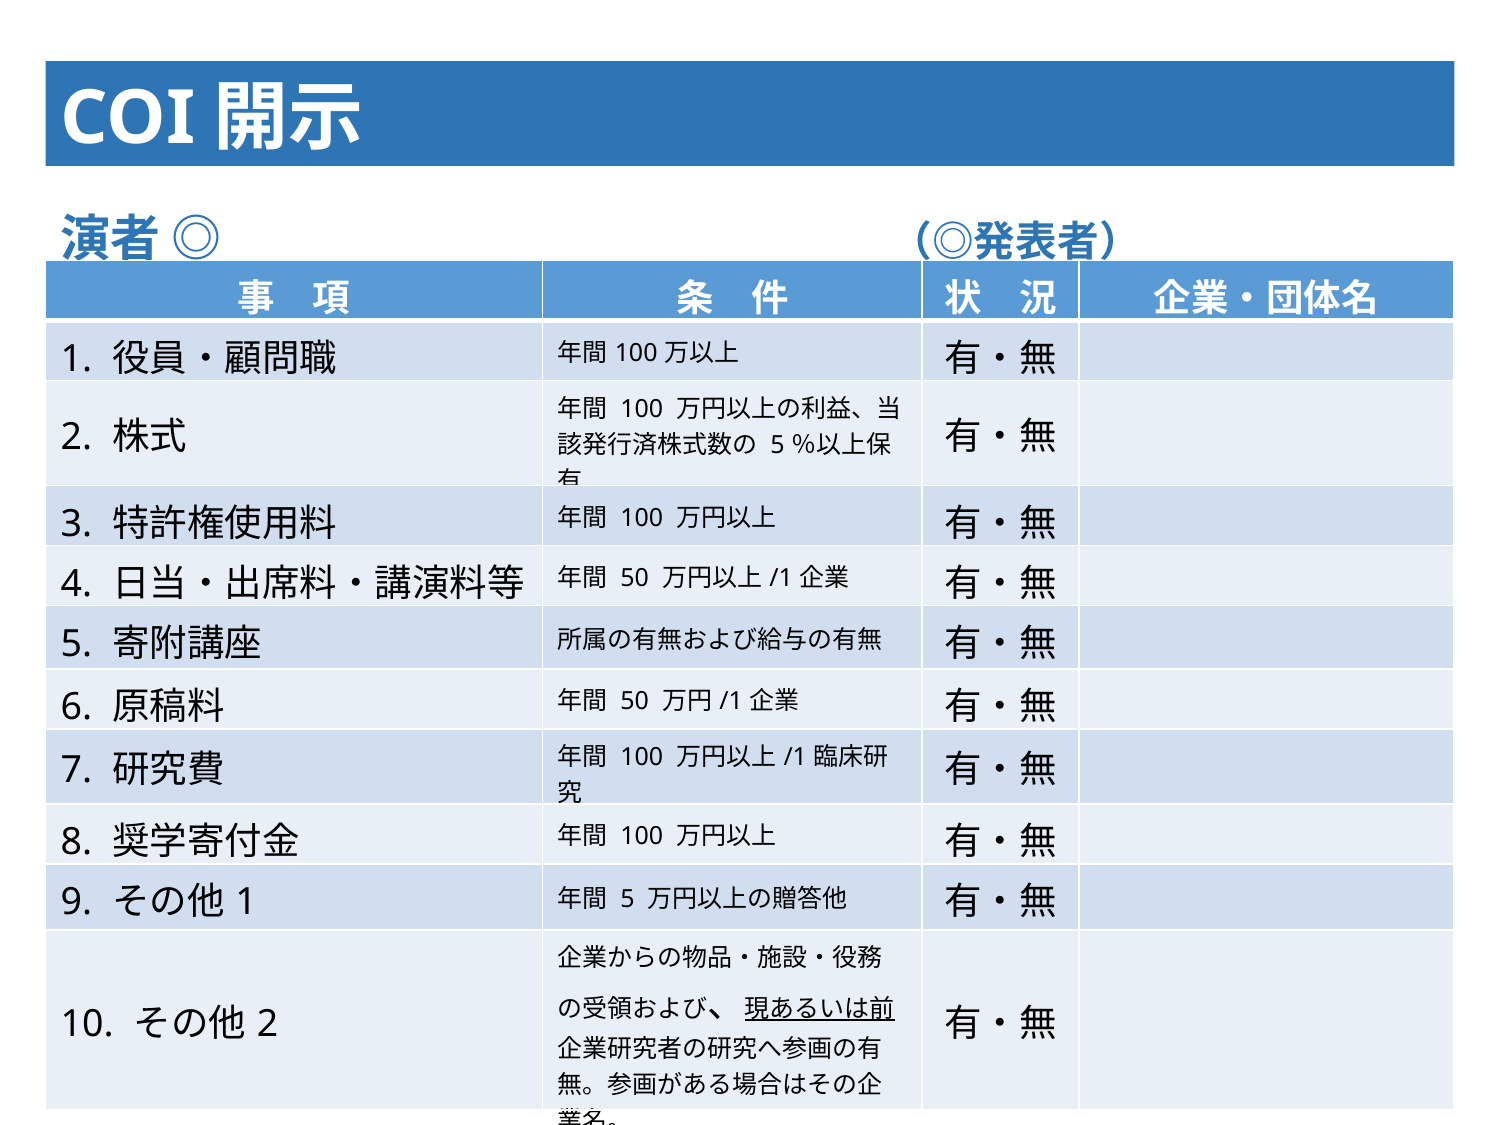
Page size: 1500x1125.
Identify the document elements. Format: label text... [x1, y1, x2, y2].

table_cell 6. 原稿料 [46, 670, 542, 728]
table_cell [1080, 486, 1453, 545]
table_cell 7. 研究費 [46, 730, 542, 803]
table_cell 8. 奨学寄付金 [46, 805, 542, 863]
table_cell 10. その他2 [46, 931, 542, 1109]
table_cell [1080, 805, 1453, 863]
table_cell 有・無 [923, 805, 1078, 863]
table_cell [1080, 865, 1453, 929]
table_cell [1080, 381, 1453, 485]
table_cell [1080, 546, 1453, 605]
text_box 演者 ◎ （◎発表者） [45, 199, 1468, 275]
table_cell 有・無 [923, 670, 1078, 728]
table_cell 有・無 [923, 606, 1078, 668]
table_cell 所属の有無および給与の有無 [543, 606, 921, 668]
table_cell 有・無 [923, 486, 1078, 545]
table_cell 2. 株式 [46, 381, 542, 485]
table_cell 有・無 [923, 865, 1078, 929]
table_cell 年間 100 万円以上/1臨床研究 [543, 730, 921, 803]
table_cell 年間 100 万円以上 [543, 486, 921, 545]
table_cell 有・無 [923, 730, 1078, 803]
table_cell 有・無 [923, 546, 1078, 605]
table_cell 有・無 [923, 381, 1078, 485]
table_cell 年間 100 万円以上 [543, 805, 921, 863]
table_cell 年間 5 万円以上の贈答他 [543, 865, 921, 929]
table_cell [1080, 670, 1453, 728]
table_cell [1080, 323, 1453, 380]
table_cell 9. その他1 [46, 865, 542, 929]
table_cell 企業からの物品・施設・役務の受領および、現あるいは前企業研究者の研究へ参画の有無。参画がある場合はその企業名。 [543, 931, 921, 1109]
table_cell 年間100万以上 [543, 323, 921, 380]
table_cell 4. 日当・出席料・講演料等 [46, 546, 542, 605]
table_header 条 件 [543, 261, 921, 318]
table_header 企業・団体名 [1080, 261, 1453, 318]
table_cell 年間 50 万円/1企業 [543, 670, 921, 728]
table_cell [1080, 931, 1453, 1109]
table_cell 3. 特許権使用料 [46, 486, 542, 545]
table_header 事 項 [46, 261, 542, 318]
table_cell 有・無 [923, 323, 1078, 380]
table_cell [1080, 606, 1453, 668]
table_cell 年間 100 万円以上の利益、当該発行済株式数の 5％以上保有 [543, 381, 921, 485]
table_cell 1. 役員・顧問職 [46, 323, 542, 380]
text_box COI開示 [45, 61, 1455, 166]
table_cell 年間 50 万円以上/1企業 [543, 546, 921, 605]
table_cell 有・無 [923, 931, 1078, 1109]
table_cell 5. 寄附講座 [46, 606, 542, 668]
table_cell [1080, 730, 1453, 803]
table_header 状 況 [923, 261, 1078, 318]
